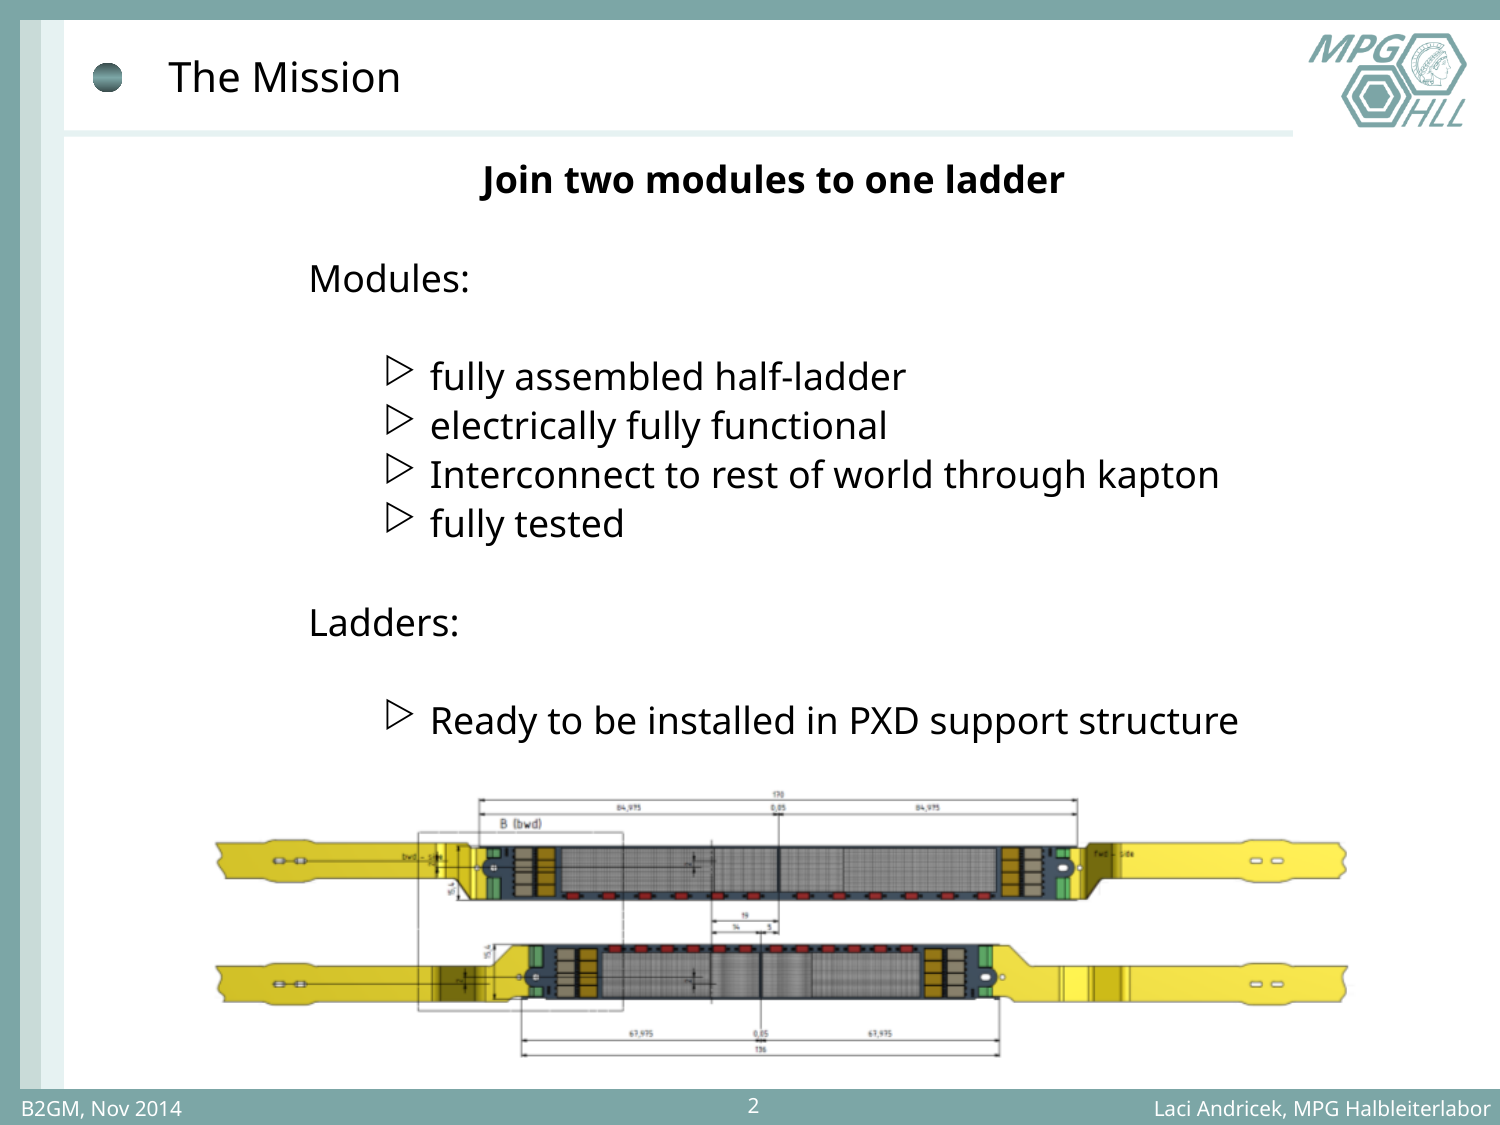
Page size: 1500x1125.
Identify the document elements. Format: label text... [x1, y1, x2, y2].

picture [1305, 29, 1473, 133]
slide_number 2 [699, 1094, 775, 1120]
footer Laci Andricek, MPG Halbleiterlabor [1073, 1093, 1492, 1124]
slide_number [20, 1092, 565, 1124]
picture [180, 786, 1369, 1074]
text_box Join two modules to one ladder Modules: fully assembled half-ladder electrically fully functional Interconnect to rest of world through kapton fully tested Ladders: Ready to be installed in PXD support structure [322, 149, 1227, 785]
title The Mission [63, 25, 1339, 126]
